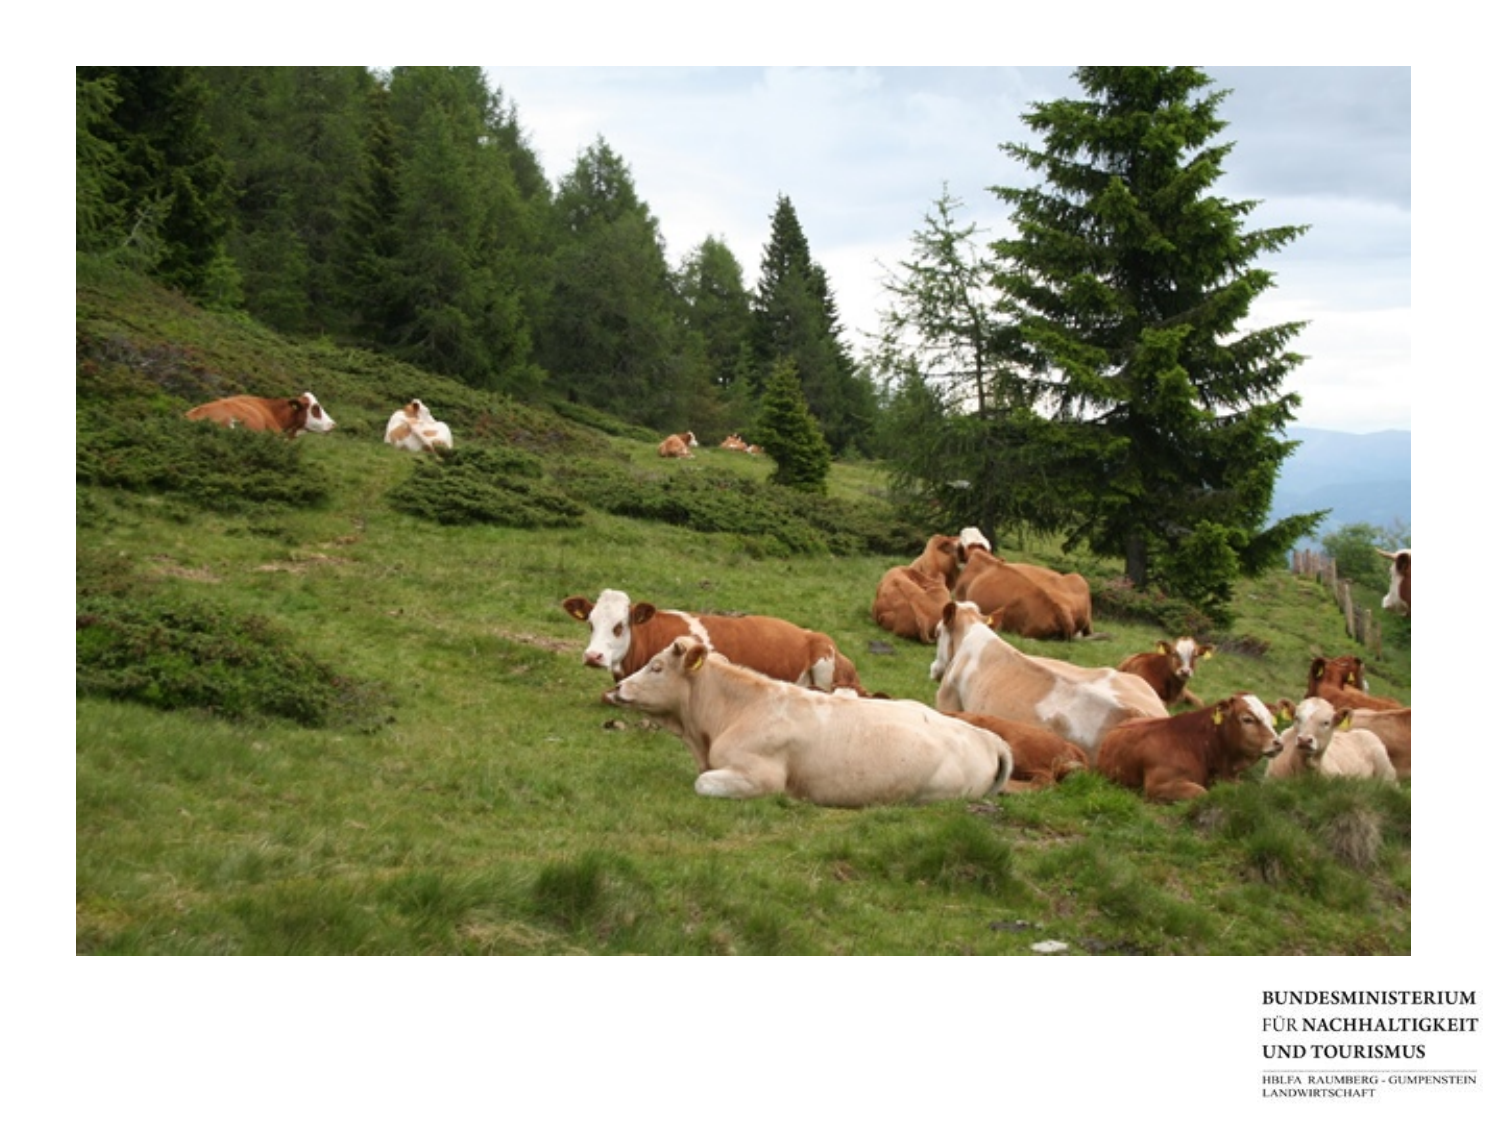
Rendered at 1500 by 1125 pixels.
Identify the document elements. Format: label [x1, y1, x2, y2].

picture [1257, 979, 1483, 1105]
picture [76, 66, 1411, 957]
